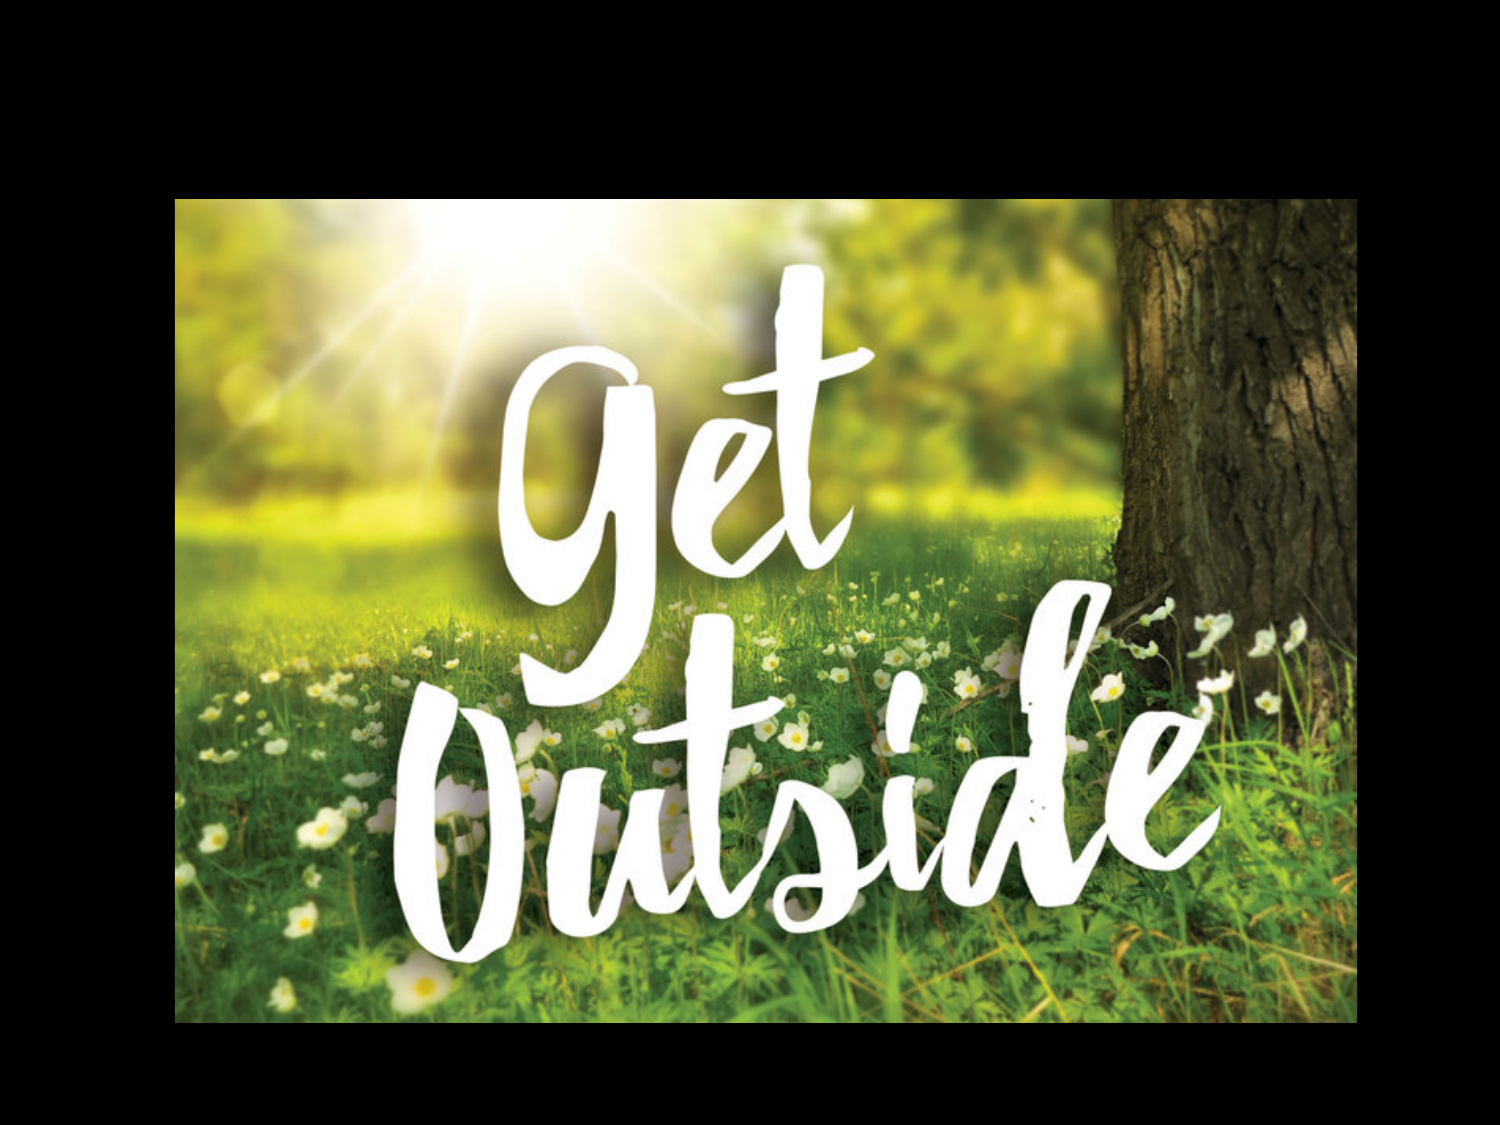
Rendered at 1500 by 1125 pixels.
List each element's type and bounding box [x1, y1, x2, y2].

list [174, 134, 1358, 1023]
